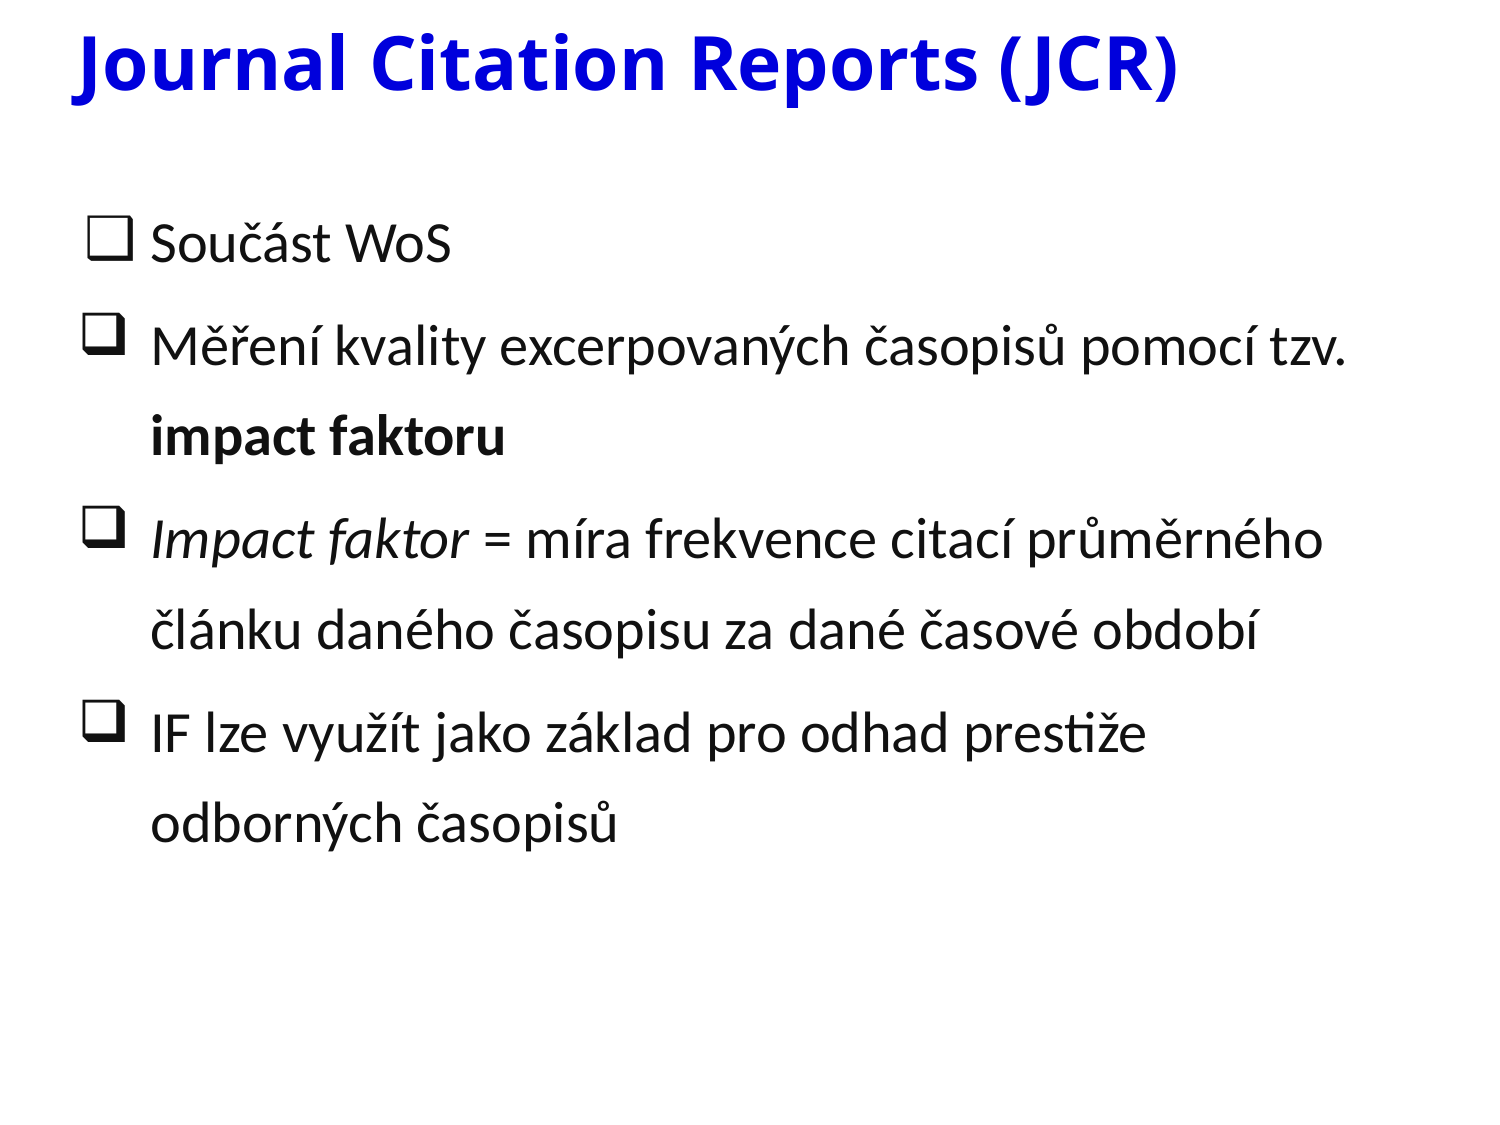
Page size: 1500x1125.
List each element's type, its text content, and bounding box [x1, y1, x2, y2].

text_box Journal Citation Reports (JCR) Součást WoS Měření kvality excerpovaných časopisů pomocí tzv. impact faktoru Impact faktor = míra frekvence citací průměrného článku daného časopisu za dané časové období IF lze využít jako základ pro odhad prestiže odborných časopisů [62, 0, 1386, 585]
